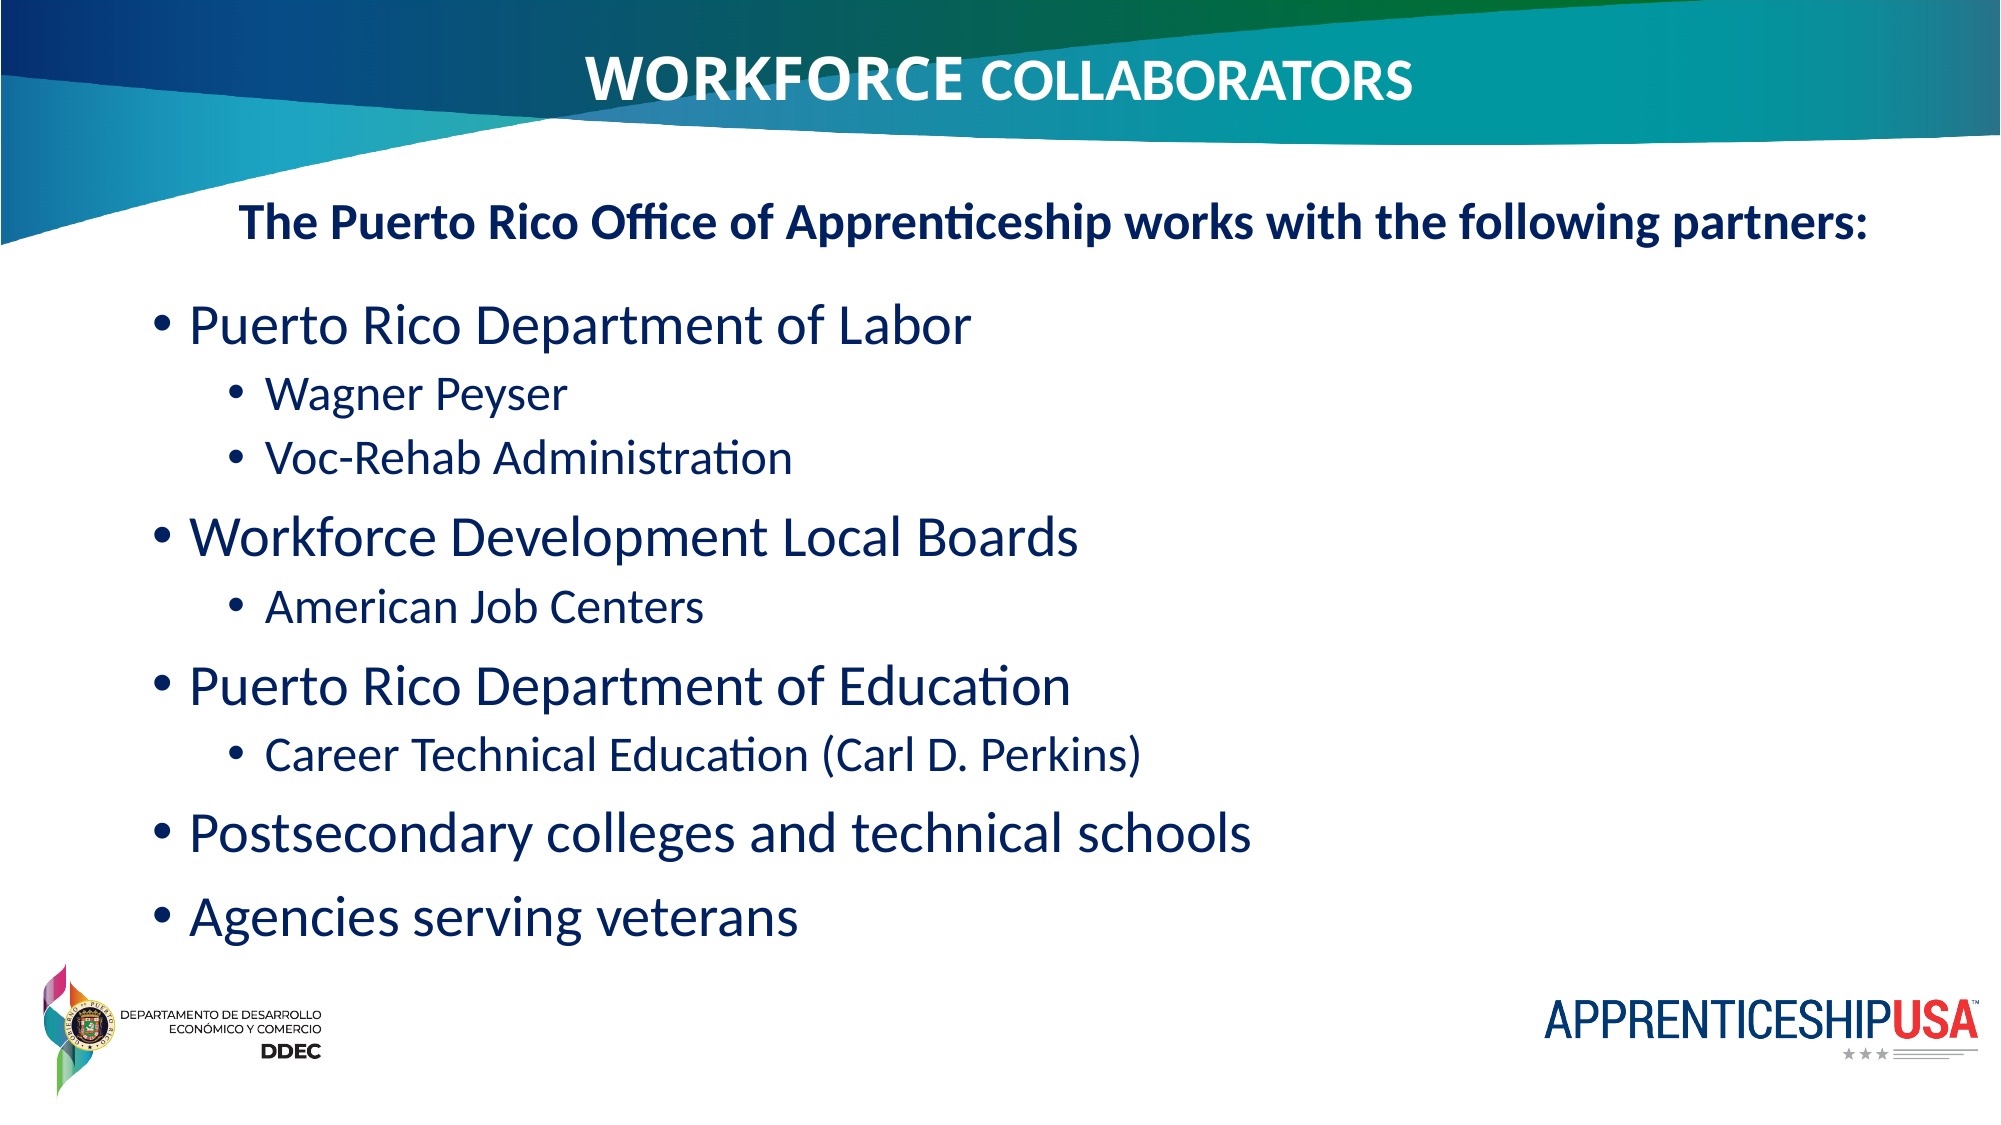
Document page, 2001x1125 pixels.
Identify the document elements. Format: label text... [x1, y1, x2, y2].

picture [40, 961, 337, 1103]
picture [3, 0, 2000, 246]
picture [1544, 999, 1979, 1060]
list The Puerto Rico Office of Apprenticeship works with the following partners: Puerto Rico Department of Labor Wagner Peyser Voc-Rehab Administration Workforce Development Local Boards American Job Centers Puerto Rico Department of Education Career Technical Education (Carl D. Perkins) Postsecondary colleges and technical schools Agencies serving veterans [137, 186, 1972, 998]
title WORKFORCE COLLABORATORS [137, 40, 1863, 122]
